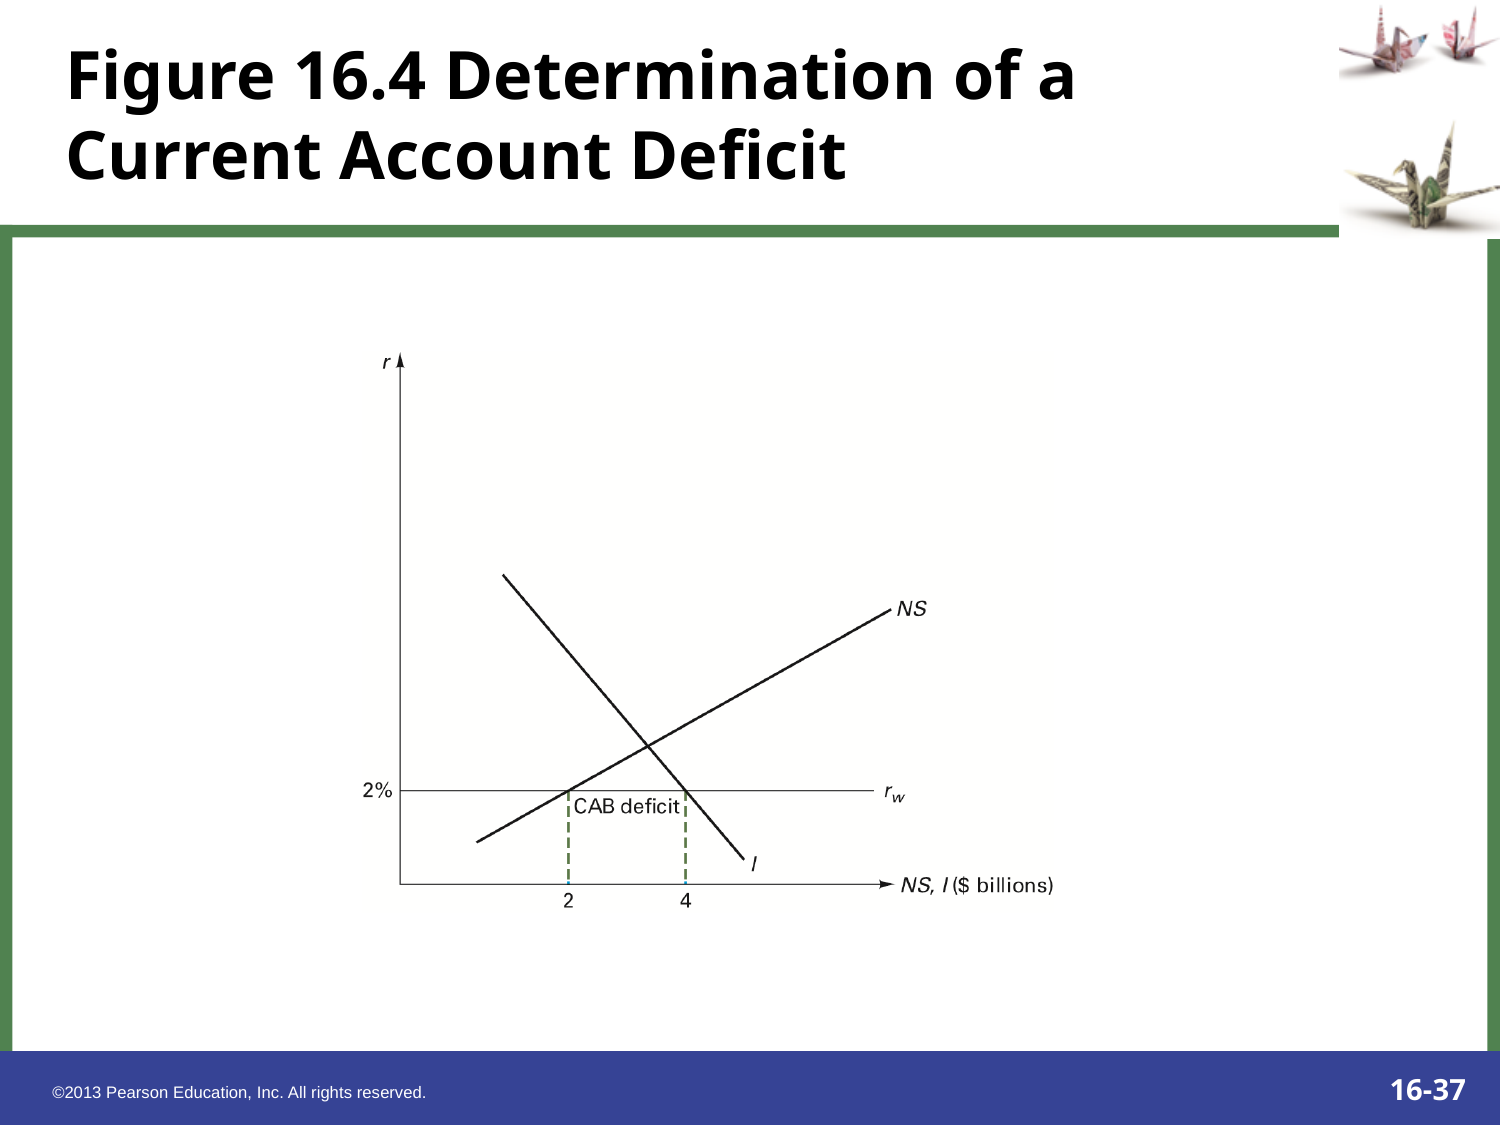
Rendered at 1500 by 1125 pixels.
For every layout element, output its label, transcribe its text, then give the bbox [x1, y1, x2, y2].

picture [1339, 0, 1500, 239]
picture [362, 351, 1054, 913]
title Figure 16.4 Determination of a Current Account Deficit [50, 0, 1325, 225]
